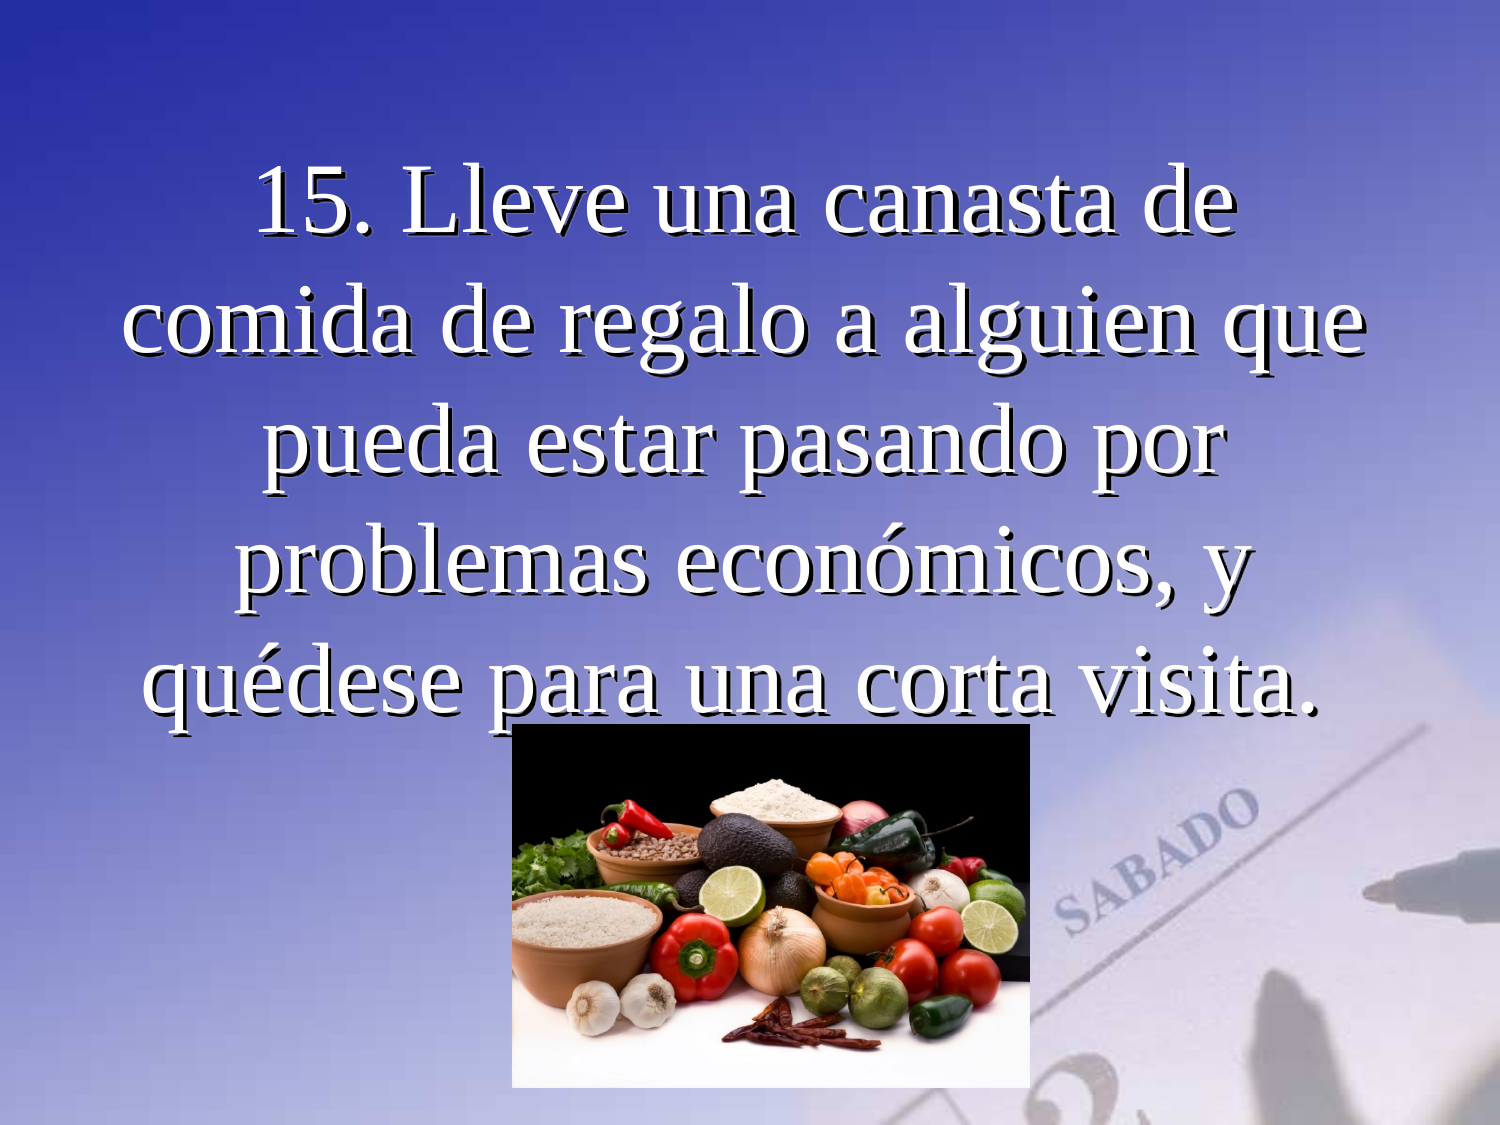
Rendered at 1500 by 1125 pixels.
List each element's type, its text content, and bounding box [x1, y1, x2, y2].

picture [0, 0, 1500, 1125]
text_box 15. Lleve una canasta de comida de regalo a alguien que pueda estar pasando por problemas económicos, y quédese para una corta visita. [99, 125, 1388, 740]
